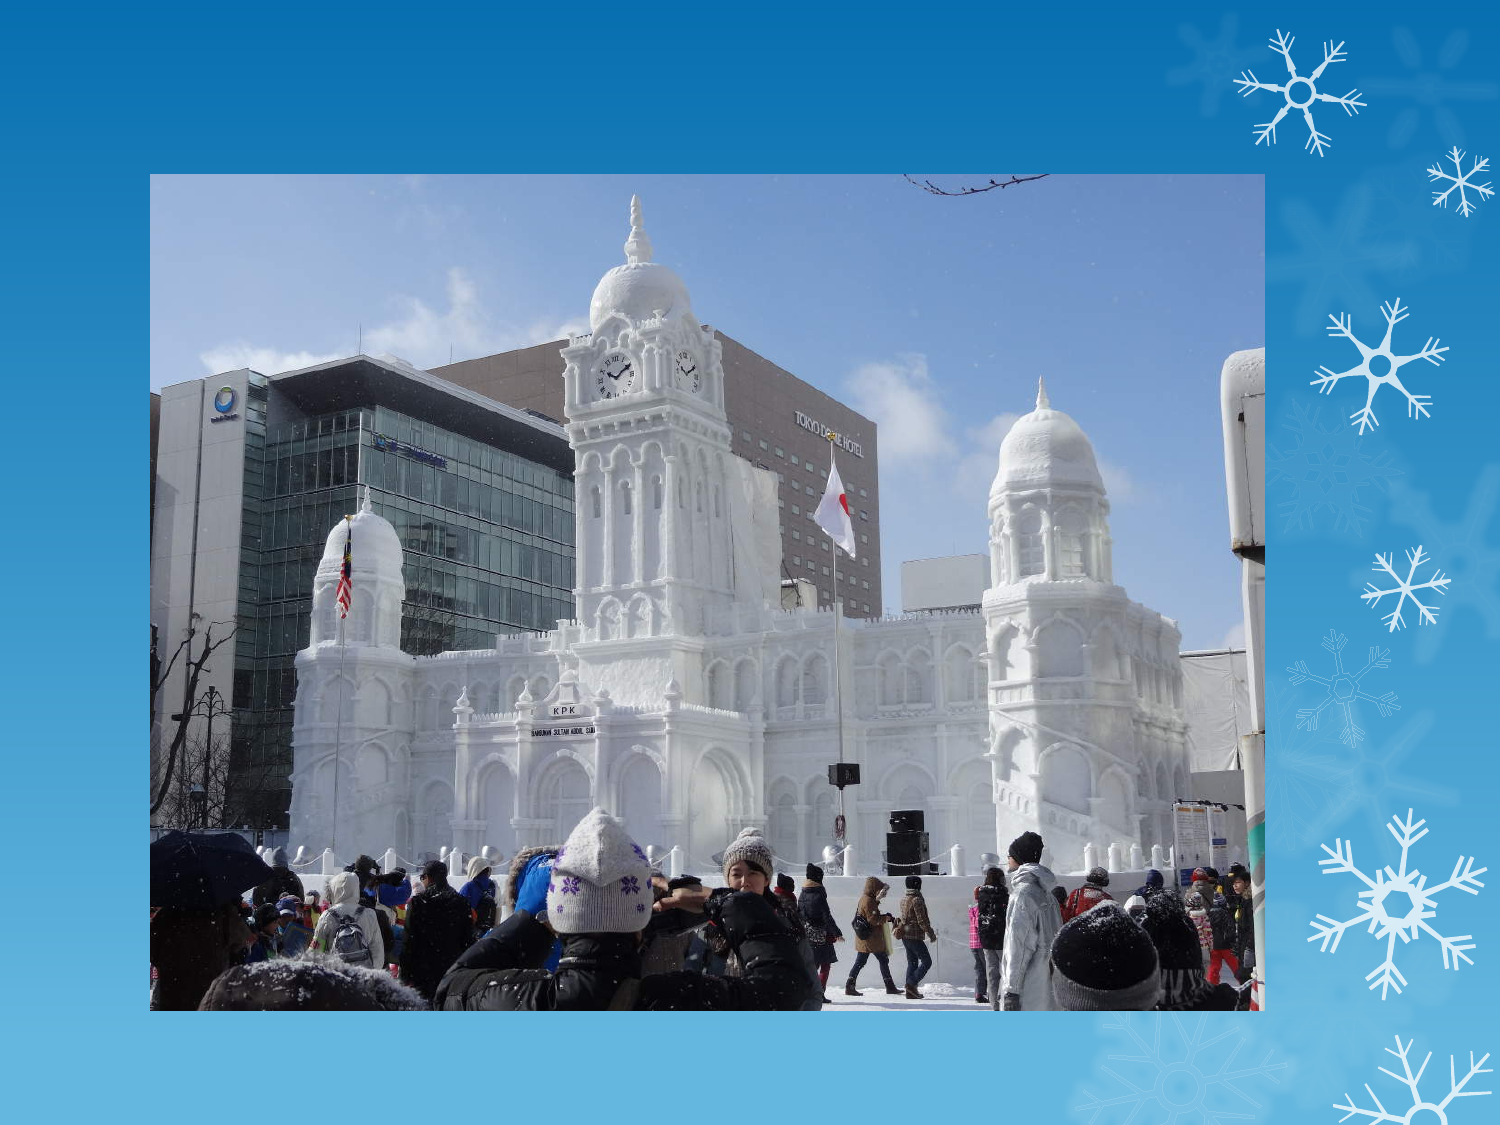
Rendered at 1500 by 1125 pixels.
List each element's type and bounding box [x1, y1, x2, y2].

list [149, 174, 1265, 1012]
